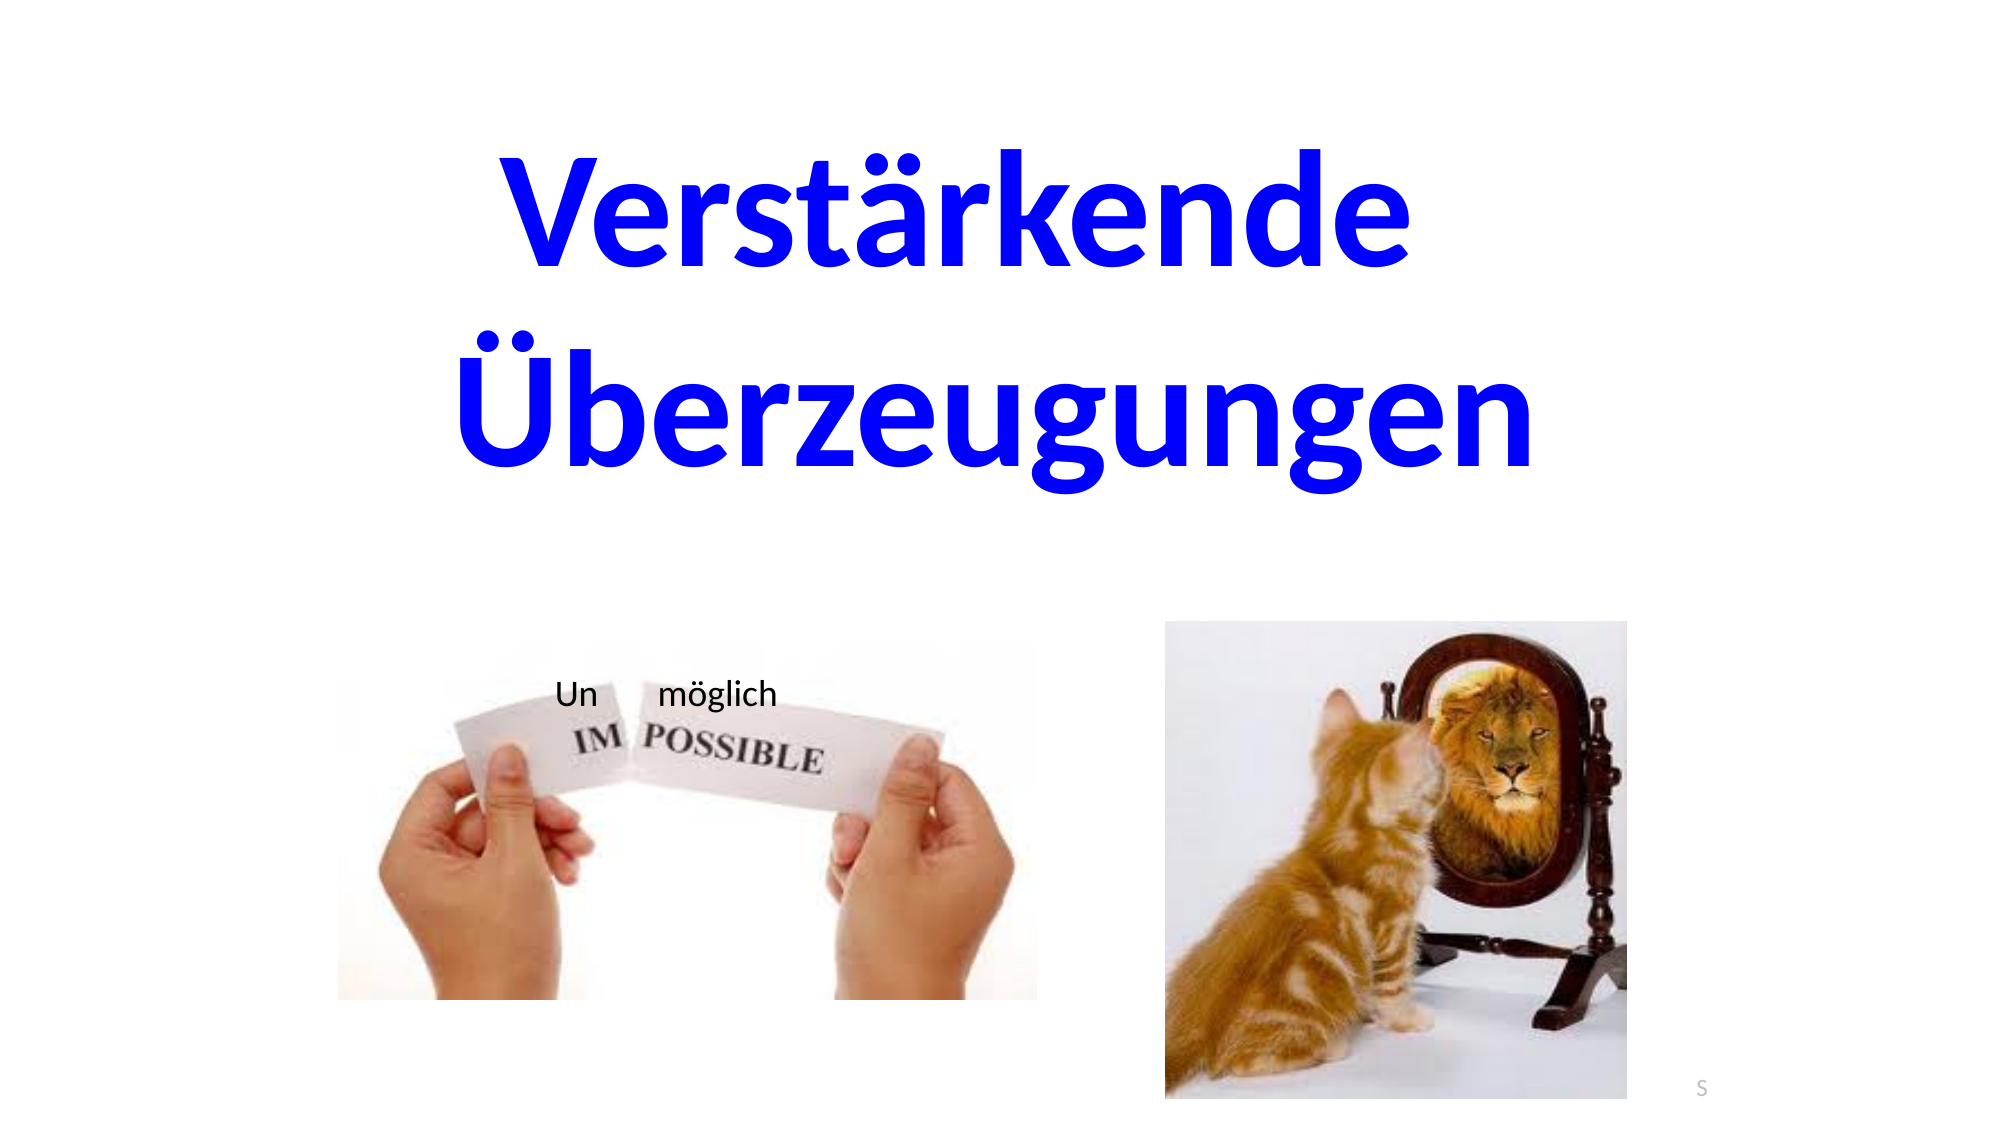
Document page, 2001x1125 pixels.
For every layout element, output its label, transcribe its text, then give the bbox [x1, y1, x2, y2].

picture [338, 645, 1037, 1000]
picture [1165, 621, 1627, 1099]
text_box S [1681, 1064, 1724, 1110]
text_box Verstärkende Überzeugungen [436, 92, 1554, 507]
